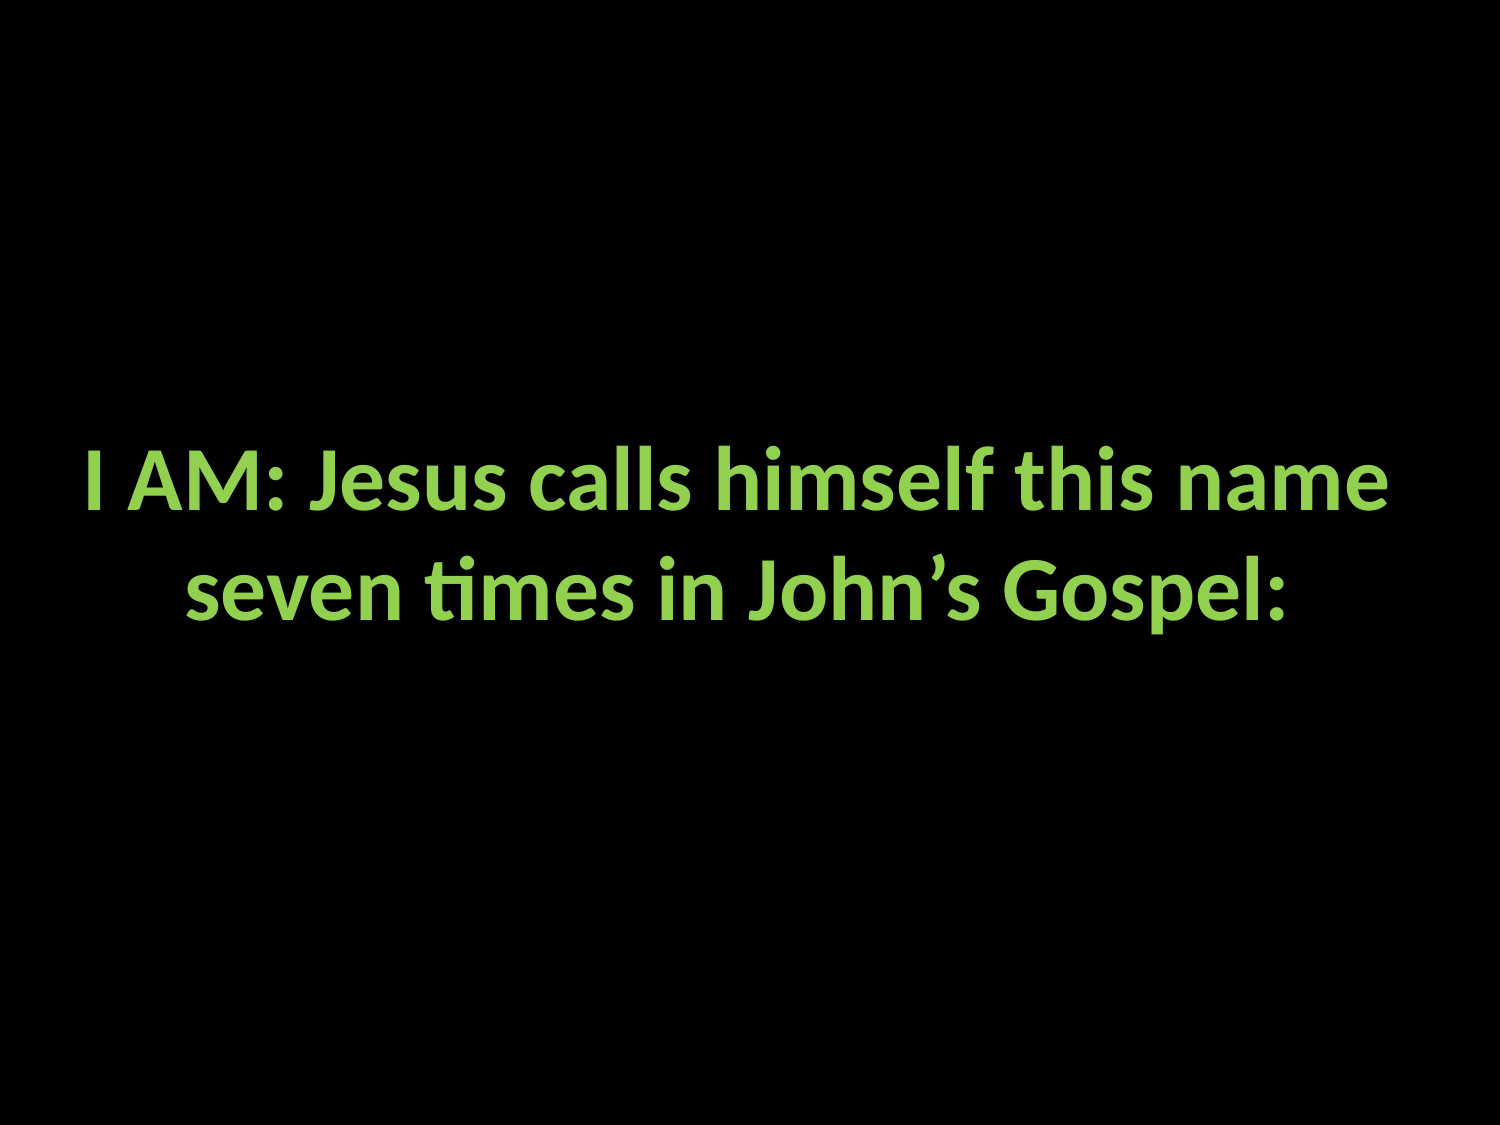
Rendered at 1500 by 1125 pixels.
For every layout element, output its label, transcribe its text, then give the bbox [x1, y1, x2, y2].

title I AM: Jesus calls himself this name seven times in John’s Gospel: [24, 45, 1450, 1013]
